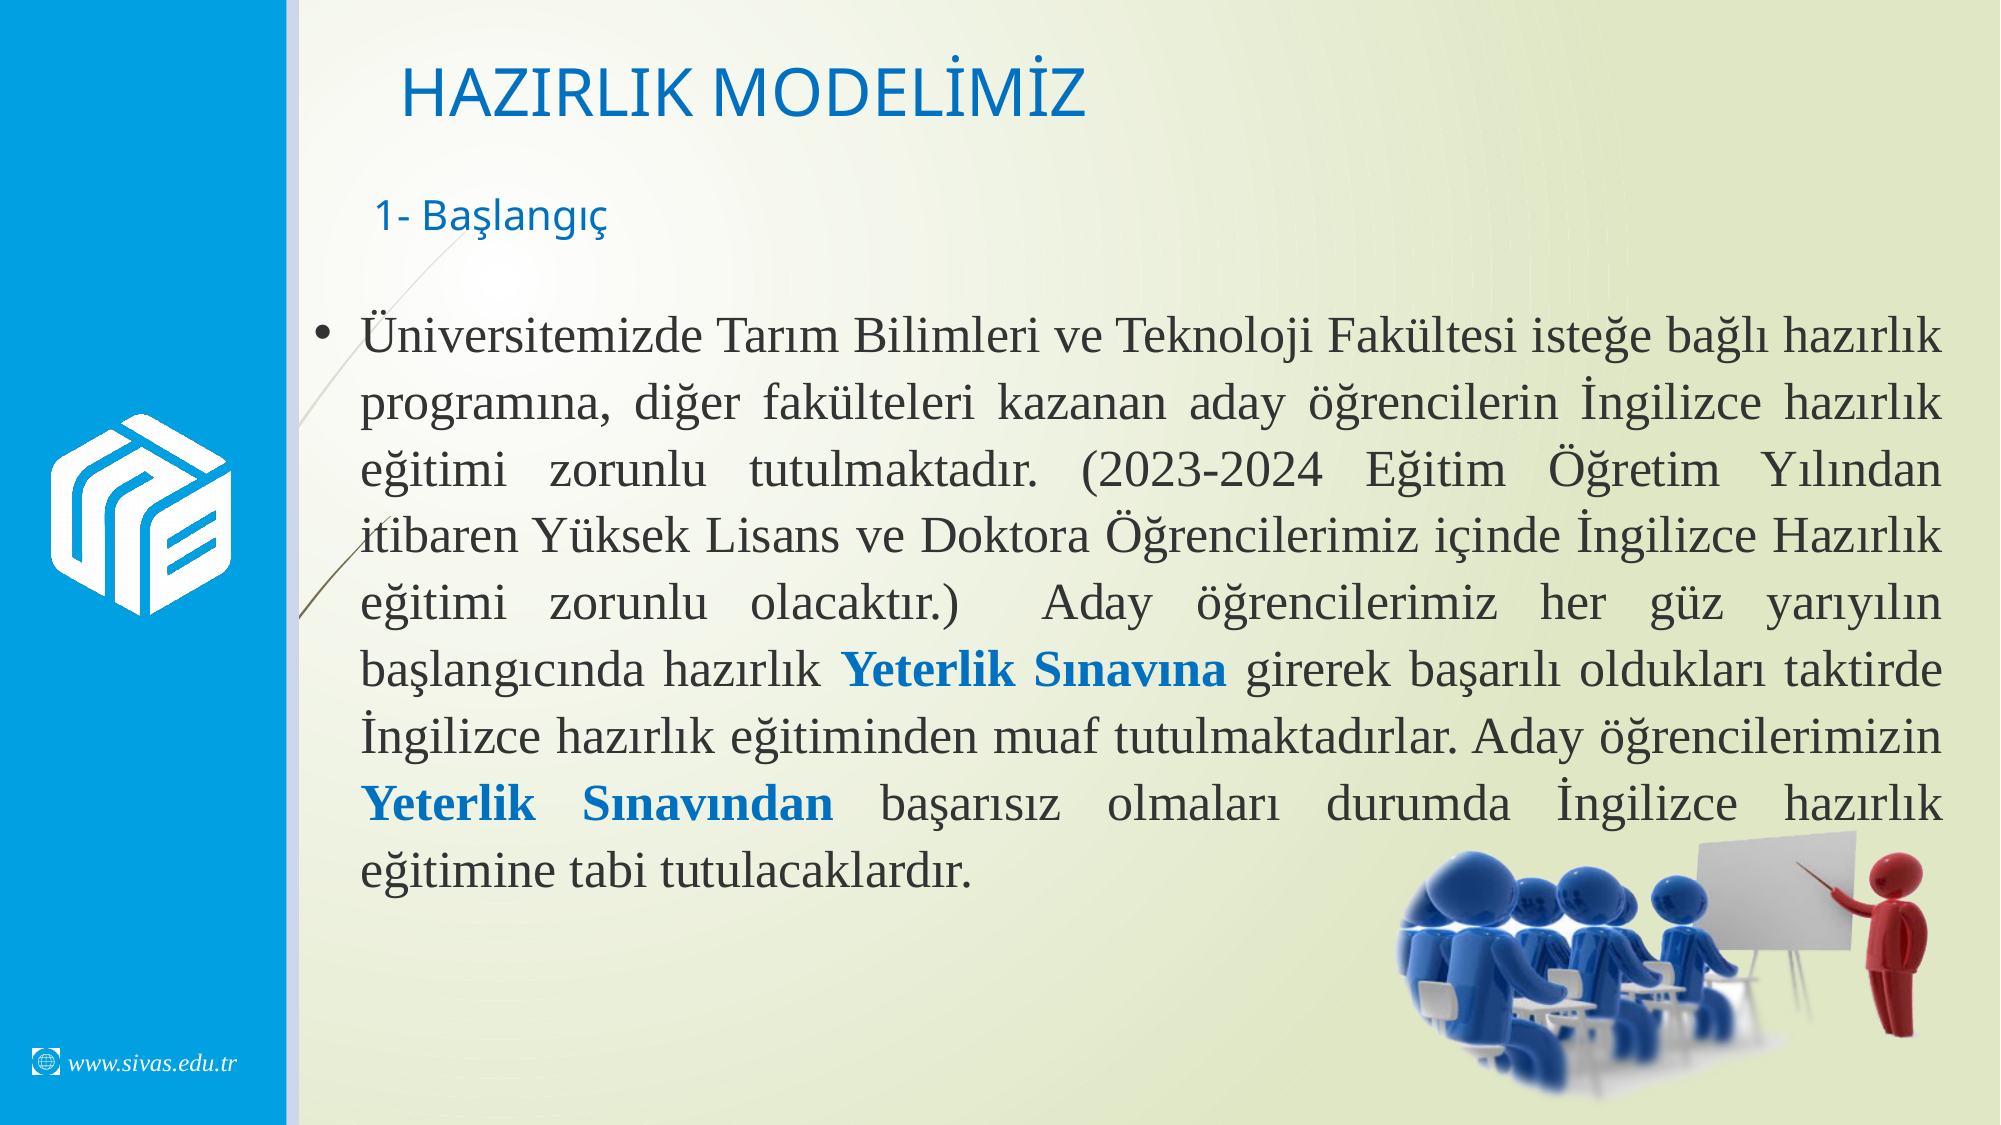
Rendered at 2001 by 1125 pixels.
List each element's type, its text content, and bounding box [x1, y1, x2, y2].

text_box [0, 0, 300, 1125]
text_box Üniversitemizde Tarım Bilimleri ve Teknoloji Fakültesi isteğe bağlı hazırlık programına, diğer fakülteleri kazanan aday öğrencilerin İngilizce hazırlık eğitimi zorunlu tutulmaktadır. (2023-2024 Eğitim Öğretim Yılından itibaren Yüksek Lisans ve Doktora Öğrencilerimiz içinde İngilizce Hazırlık eğitimi zorunlu olacaktır.) Aday öğrencilerimiz her güz yarıyılın başlangıcında hazırlık Yeterlik Sınavına girerek başarılı oldukları taktirde İngilizce hazırlık eğitiminden muaf tutulmaktadırlar. Aday öğrencilerimizin Yeterlik Sınavından başarısız olmaları durumda İngilizce hazırlık eğitimine tabi tutulacaklardır. [303, 288, 1959, 905]
picture [1386, 778, 2000, 1125]
title HAZIRLIK MODELİMİZ [310, 42, 1179, 246]
text_box 1- Başlangıç [358, 130, 625, 246]
